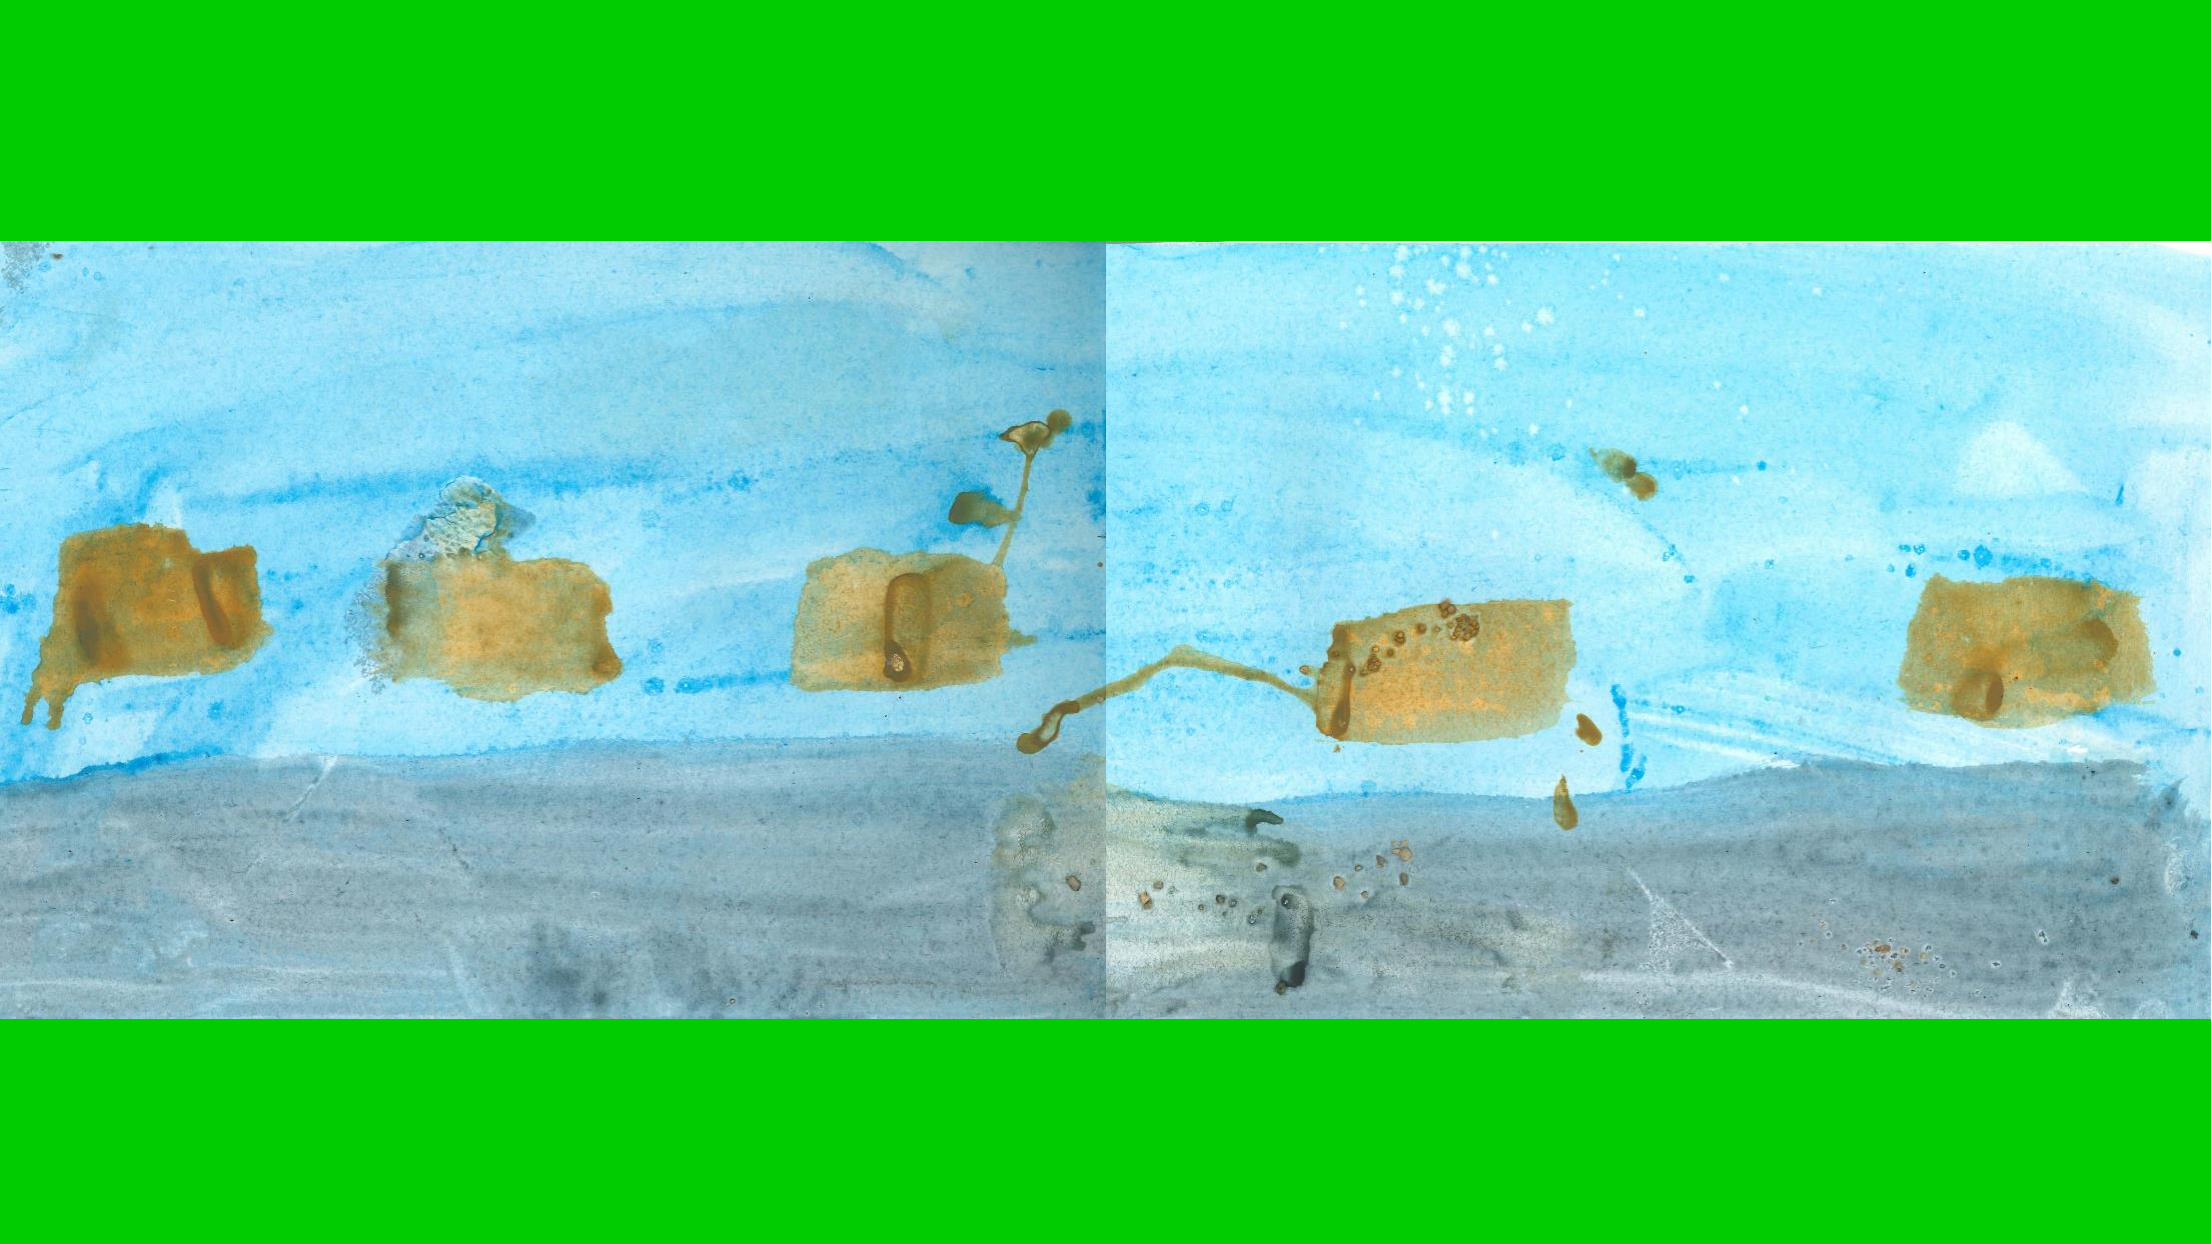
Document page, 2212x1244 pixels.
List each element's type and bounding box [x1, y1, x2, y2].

picture [0, 241, 2212, 1020]
